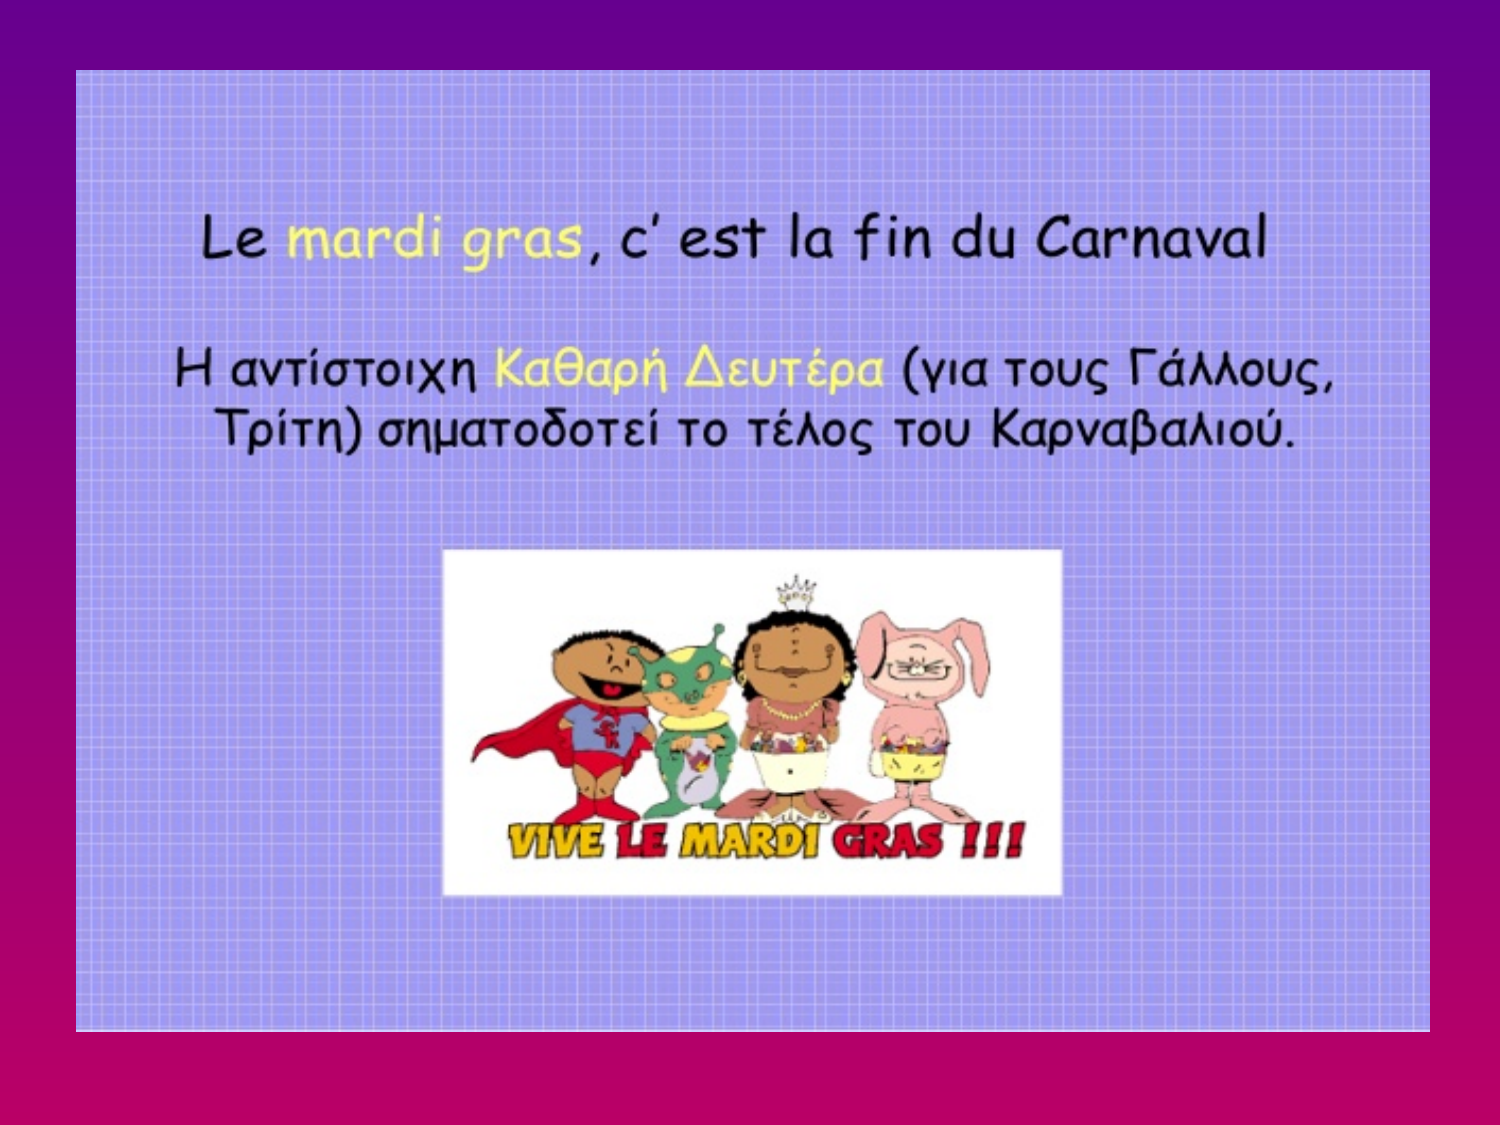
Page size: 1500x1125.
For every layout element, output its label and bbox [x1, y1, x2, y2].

list [76, 70, 1430, 1032]
